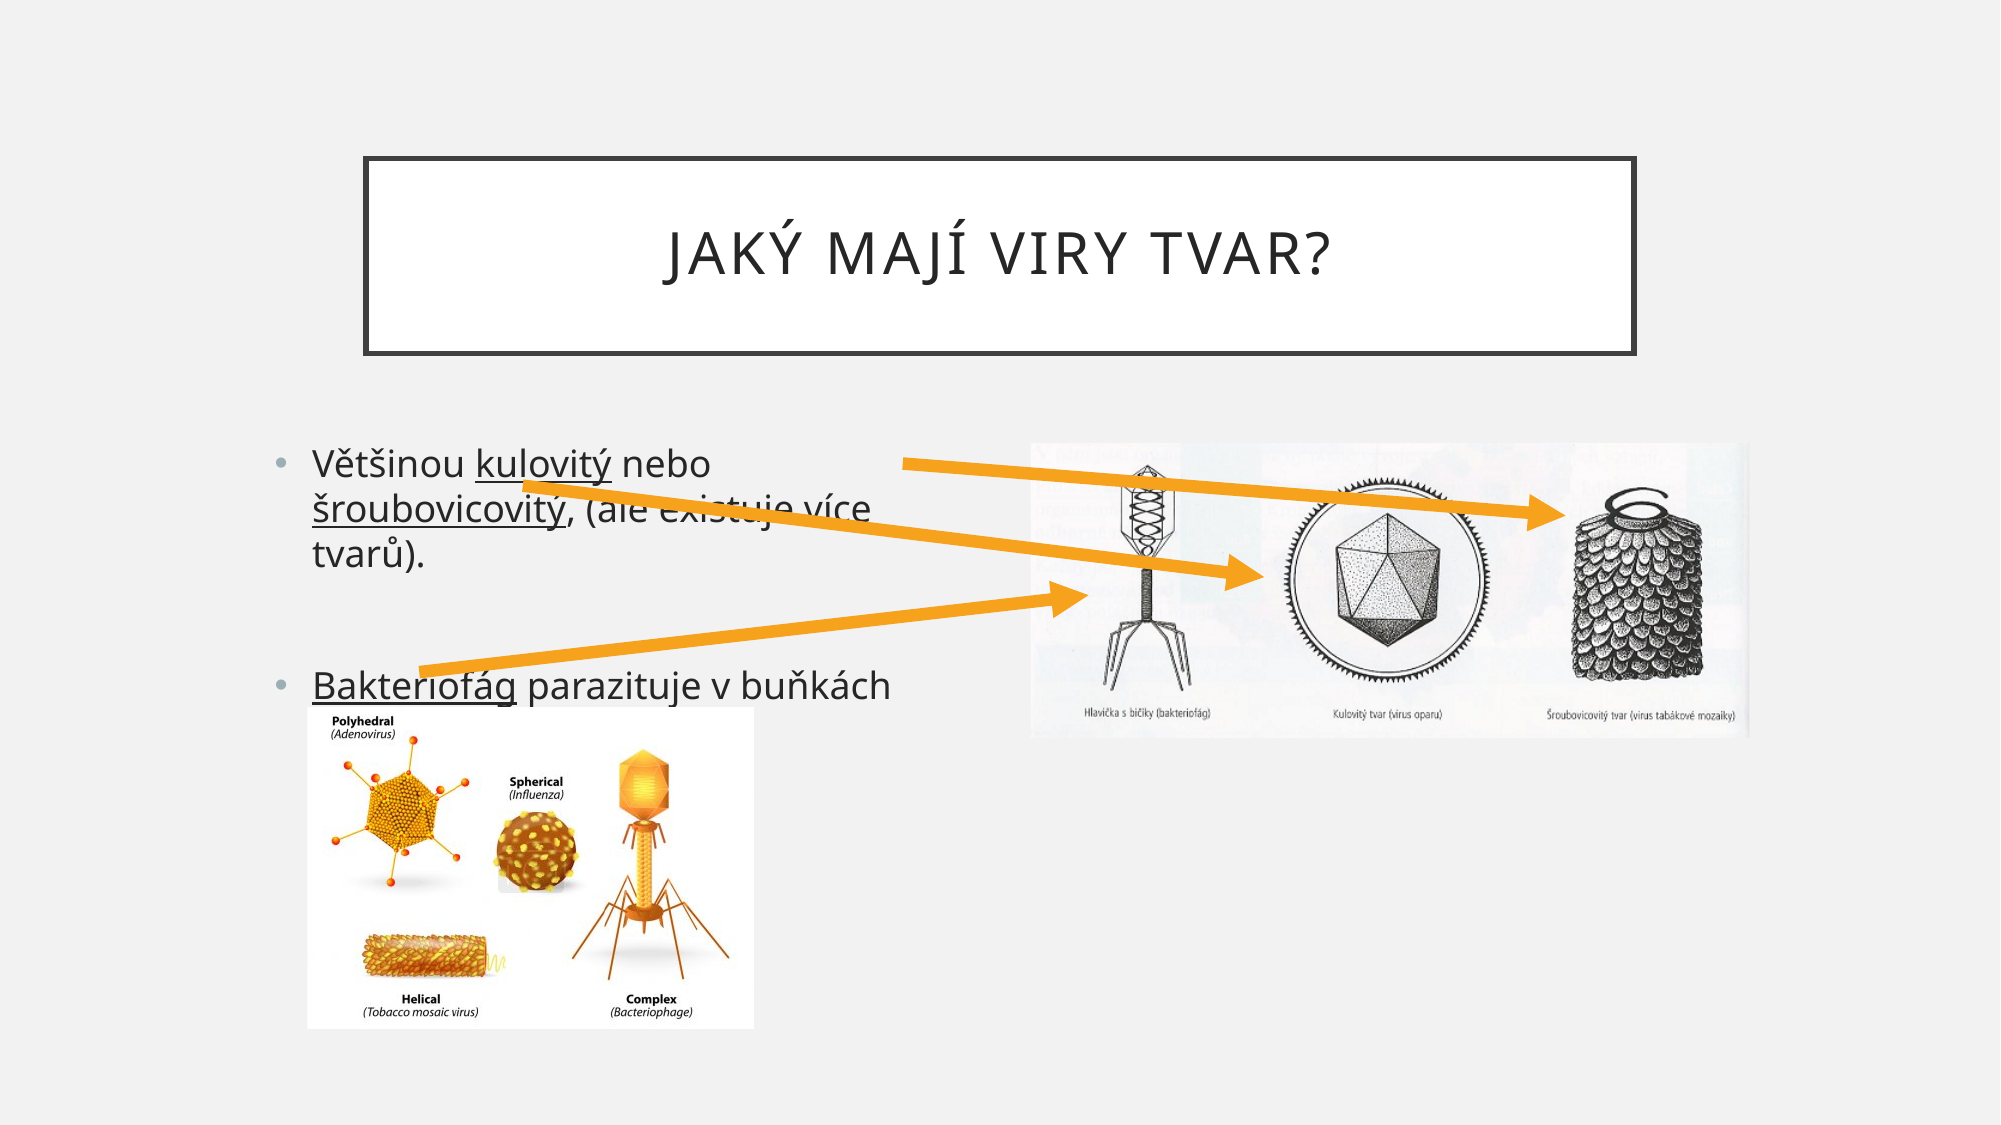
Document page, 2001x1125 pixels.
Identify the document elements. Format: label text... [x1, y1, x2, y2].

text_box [902, 463, 1566, 516]
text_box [522, 485, 1265, 578]
picture [307, 707, 754, 1029]
title Jaký mají viry tvar? [363, 156, 1637, 356]
list Většinou kulovitý nebo šroubovicovitý, (ale existuje více tvarů). Bakteriofág parazituje v buňkách bakterií. [259, 432, 961, 942]
picture [1030, 443, 1750, 738]
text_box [419, 595, 1089, 673]
